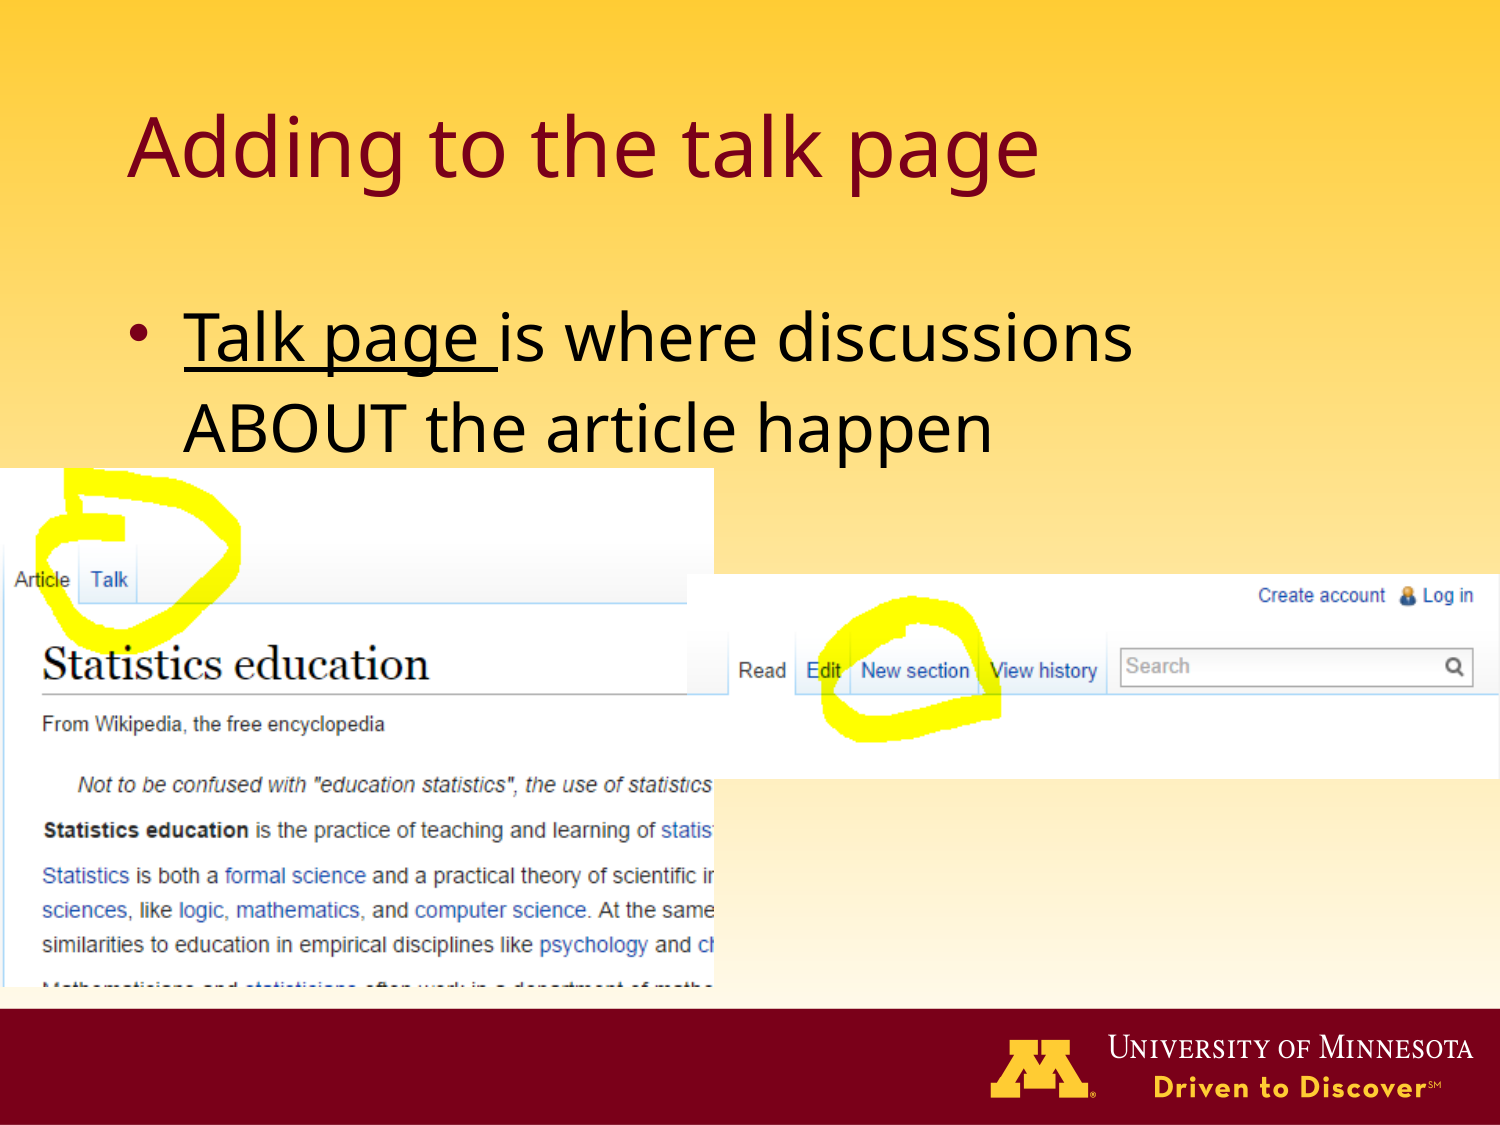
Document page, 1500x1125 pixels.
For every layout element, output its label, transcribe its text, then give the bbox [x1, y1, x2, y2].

title Adding to the talk page [112, 50, 1388, 238]
list Talk page is where discussions ABOUT the article happen [112, 287, 1388, 574]
picture [0, 0, 1500, 1125]
list Talk page is where discussions ABOUT the article happen [112, 779, 1388, 988]
